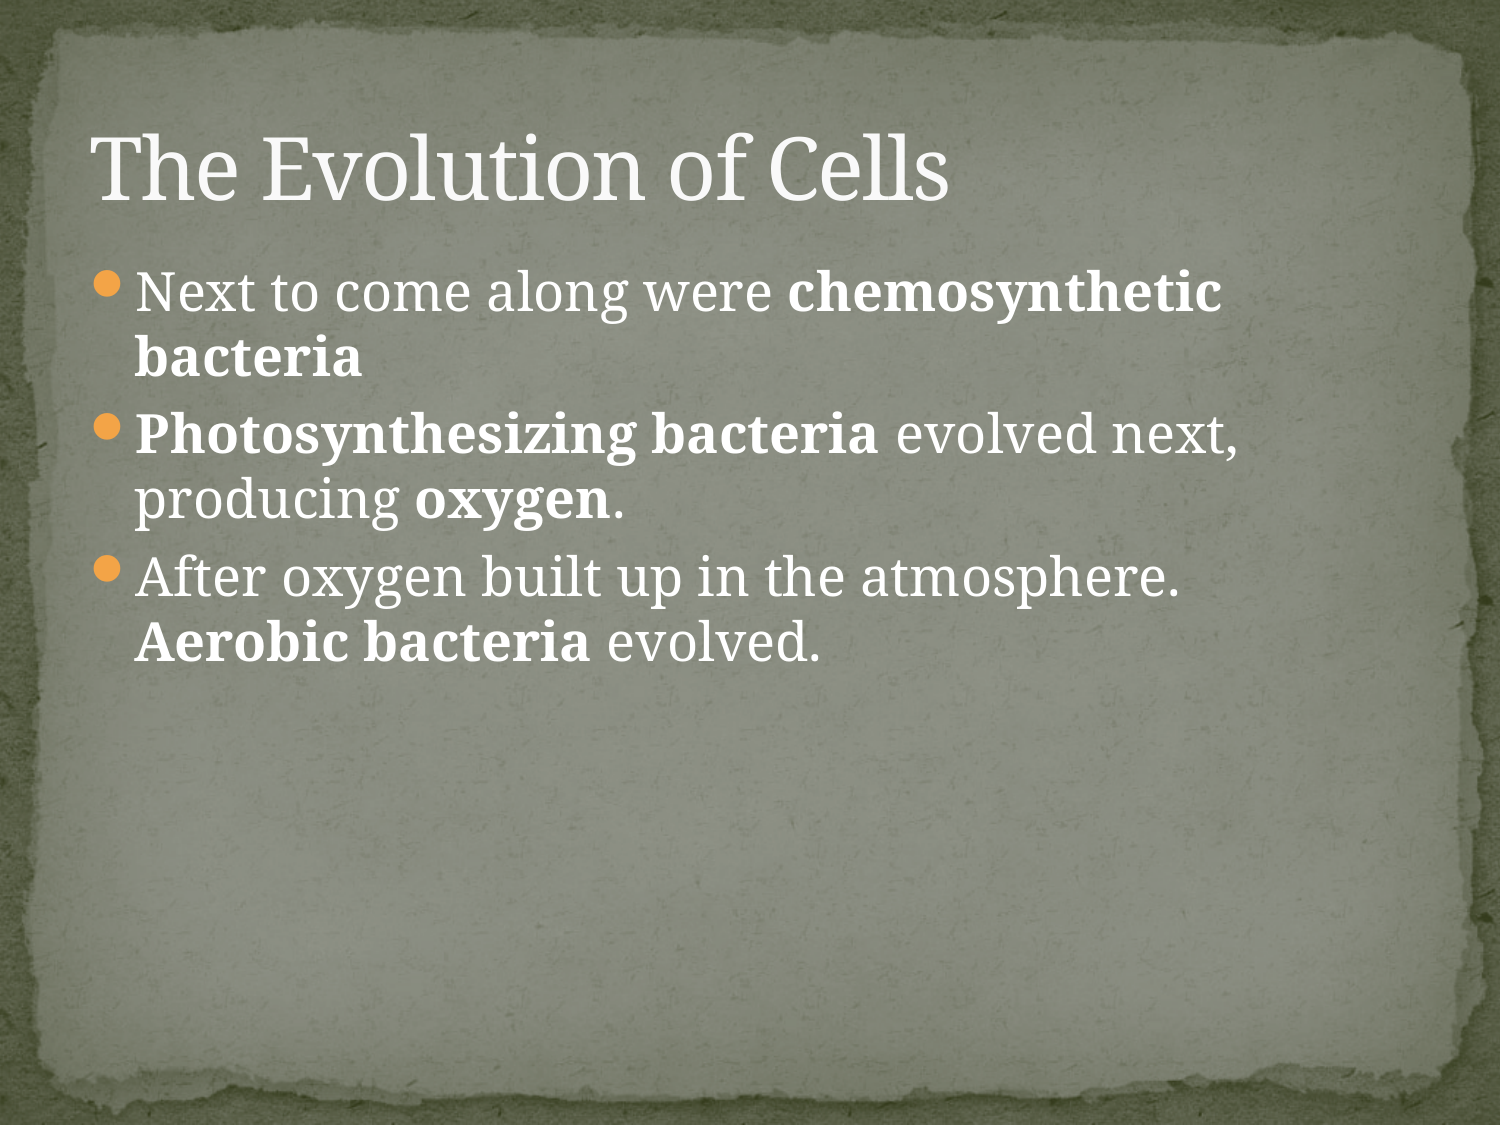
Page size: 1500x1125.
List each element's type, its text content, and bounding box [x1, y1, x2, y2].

title The Evolution of Cells [74, 24, 1425, 225]
list Next to come along were chemosynthetic bacteria Photosynthesizing bacteria evolved next, producing oxygen. After oxygen built up in the atmosphere. Aerobic bacteria evolved. [75, 249, 1425, 1000]
